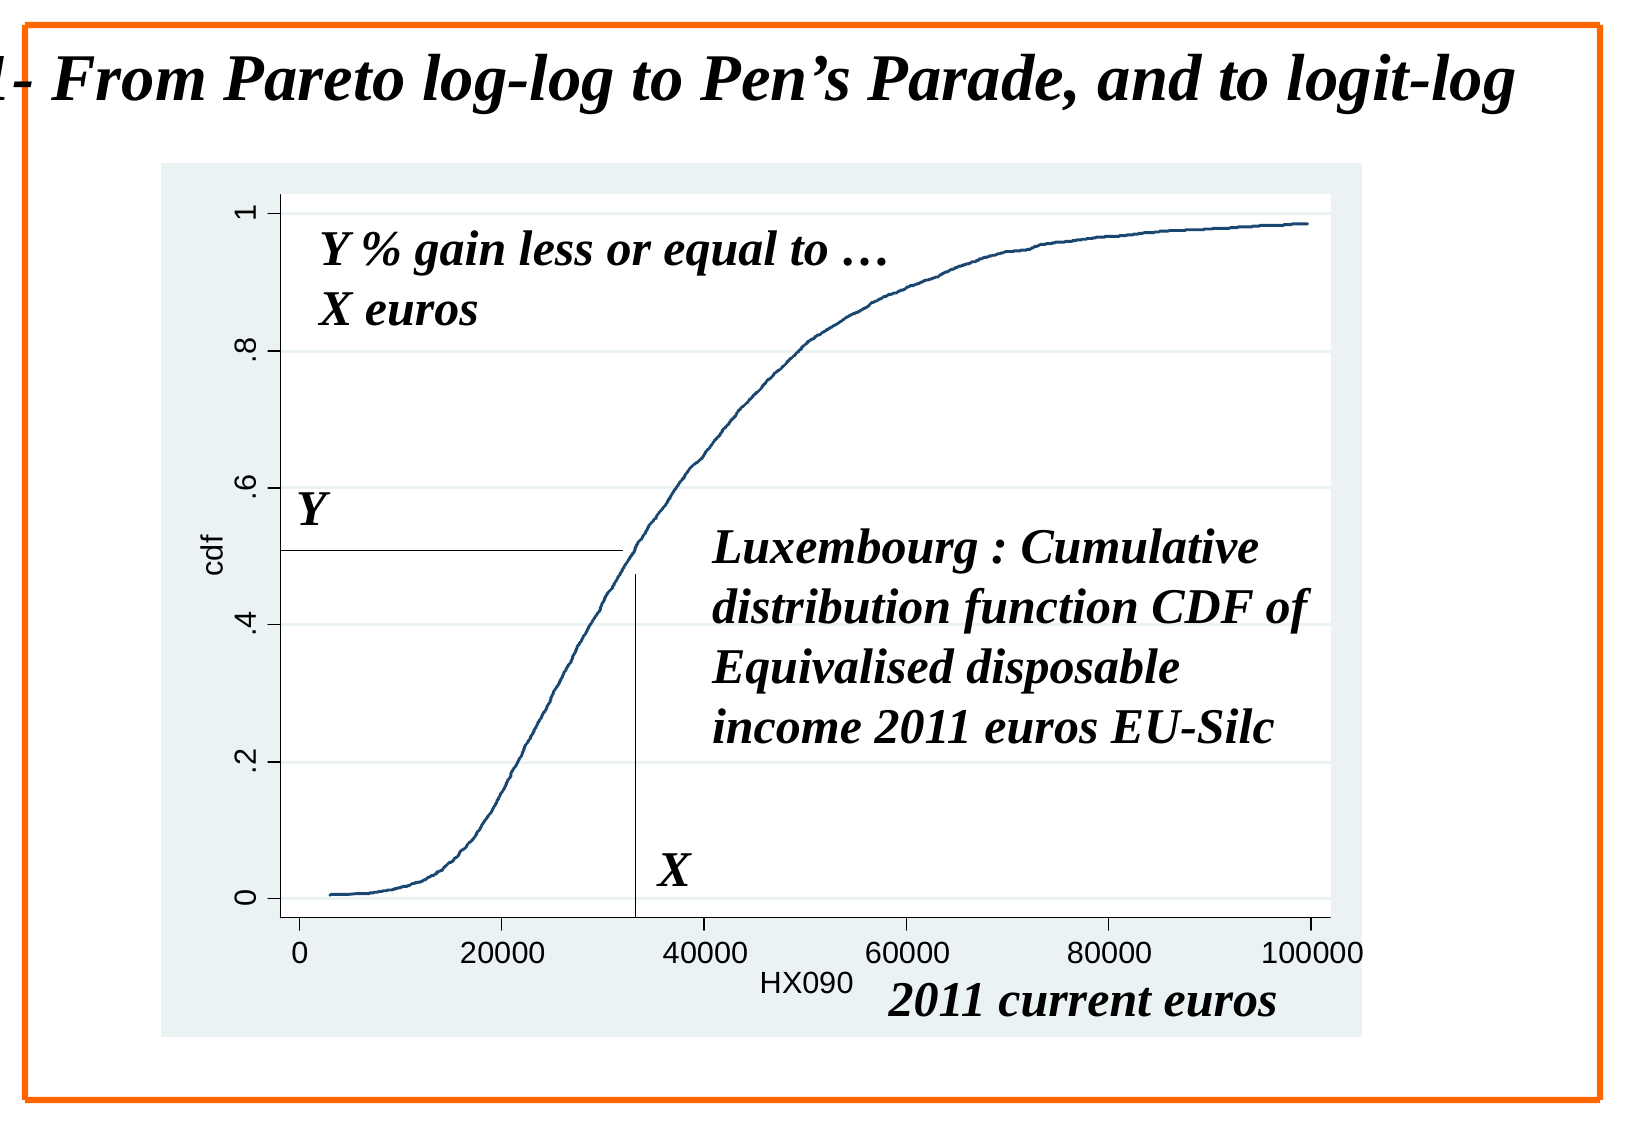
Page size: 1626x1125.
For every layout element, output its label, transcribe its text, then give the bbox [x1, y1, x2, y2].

picture [150, 153, 1372, 1048]
text_box 1- From Pareto log-log to Pen’s Parade, and to logit-log [0, 26, 1625, 215]
